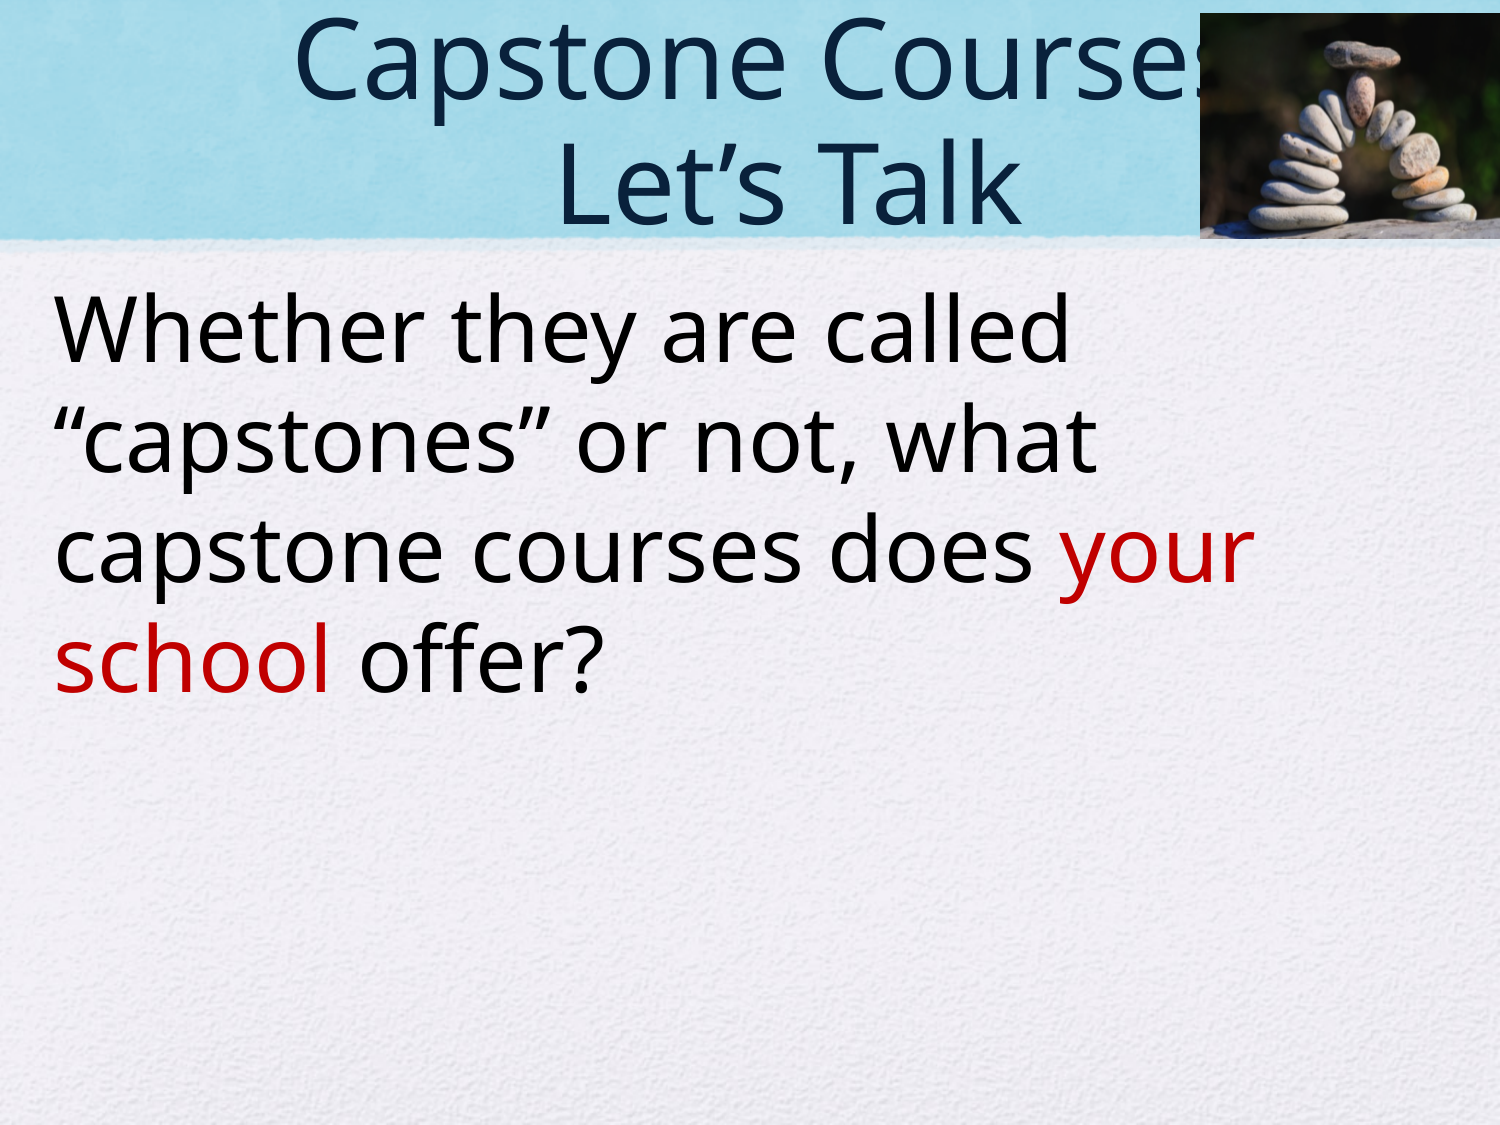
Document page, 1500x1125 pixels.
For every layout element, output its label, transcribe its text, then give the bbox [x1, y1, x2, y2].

title Capstone Courses: Let’s Talk [129, 6, 1372, 239]
list Whether they are called “capstones” or not, what capstone courses does your school offer? [39, 263, 1500, 1125]
picture [0, 10, 1500, 1125]
